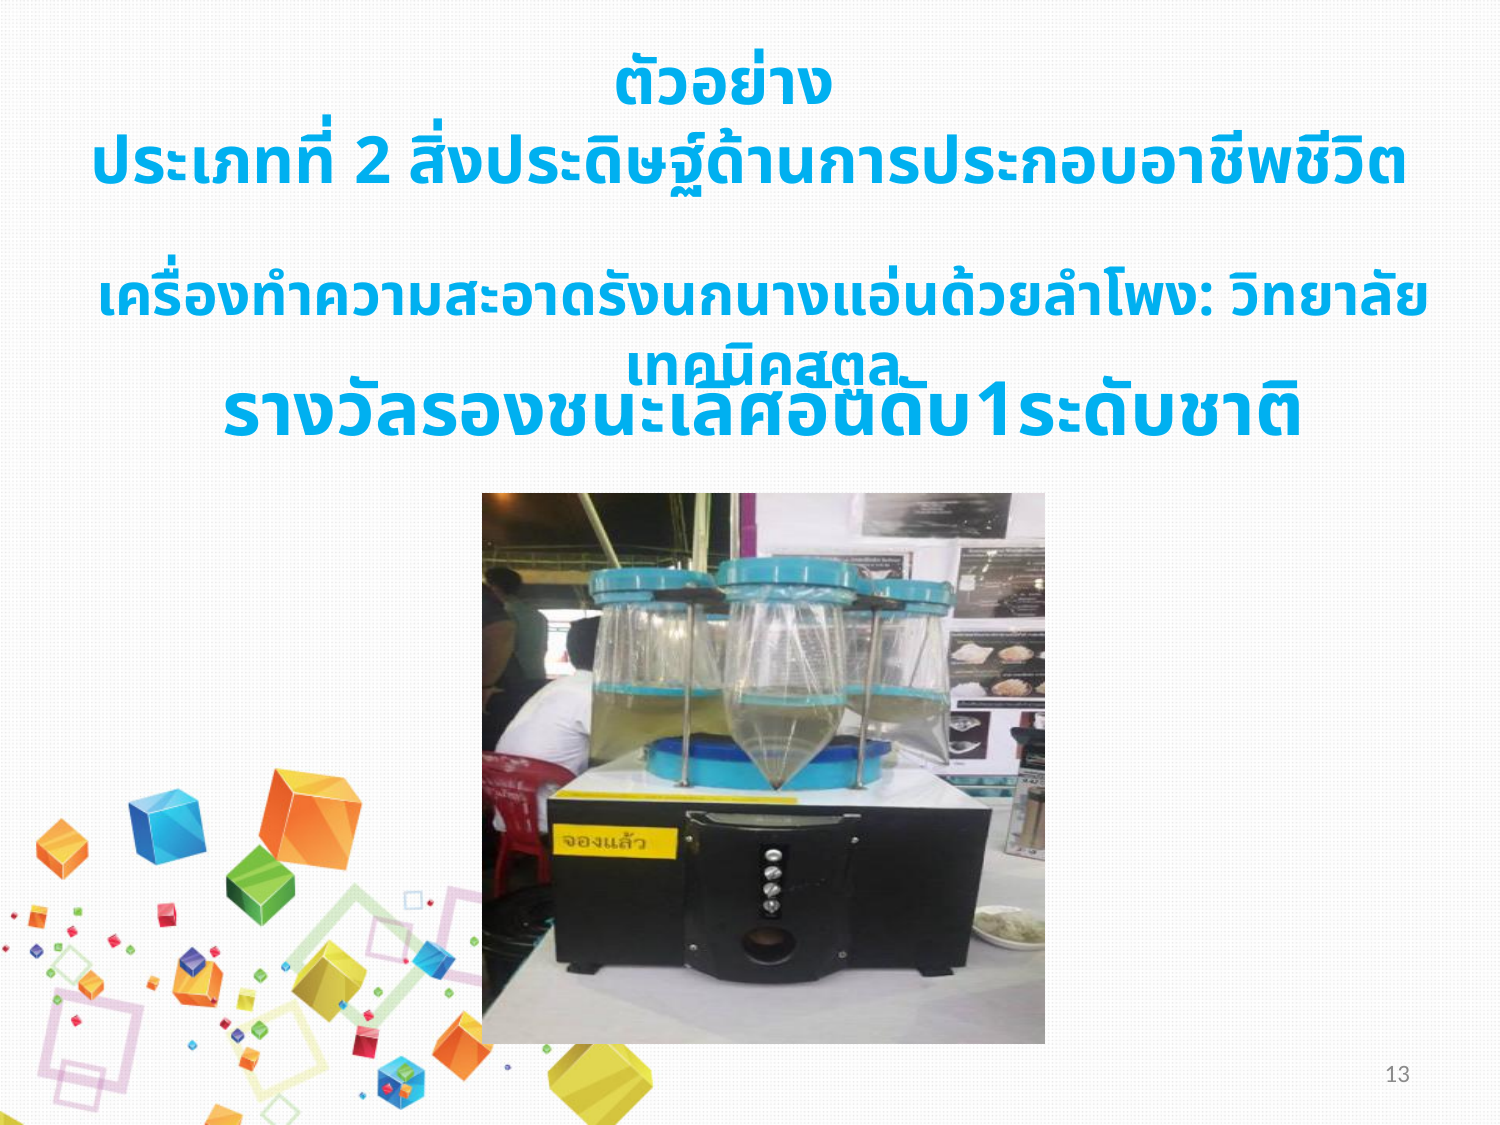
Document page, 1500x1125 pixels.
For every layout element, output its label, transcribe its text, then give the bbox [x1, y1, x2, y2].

picture [0, 0, 1500, 1125]
text_box รางวัลรองชนะเลิศอันดับ1ระดับชาติ [48, 353, 1479, 459]
slide_number 13 [1074, 1042, 1425, 1103]
text_box เครื่องทำความสะอาดรังนกนางแอ่นด้วยลำโพง: วิทยาลัยเทคนิคสตูล [48, 249, 1479, 353]
title ตัวอย่าง ประเภทที่ 2 สิ่งประดิษฐ์ด้านการประกอบอาชีพชีวิต [75, 24, 1425, 212]
